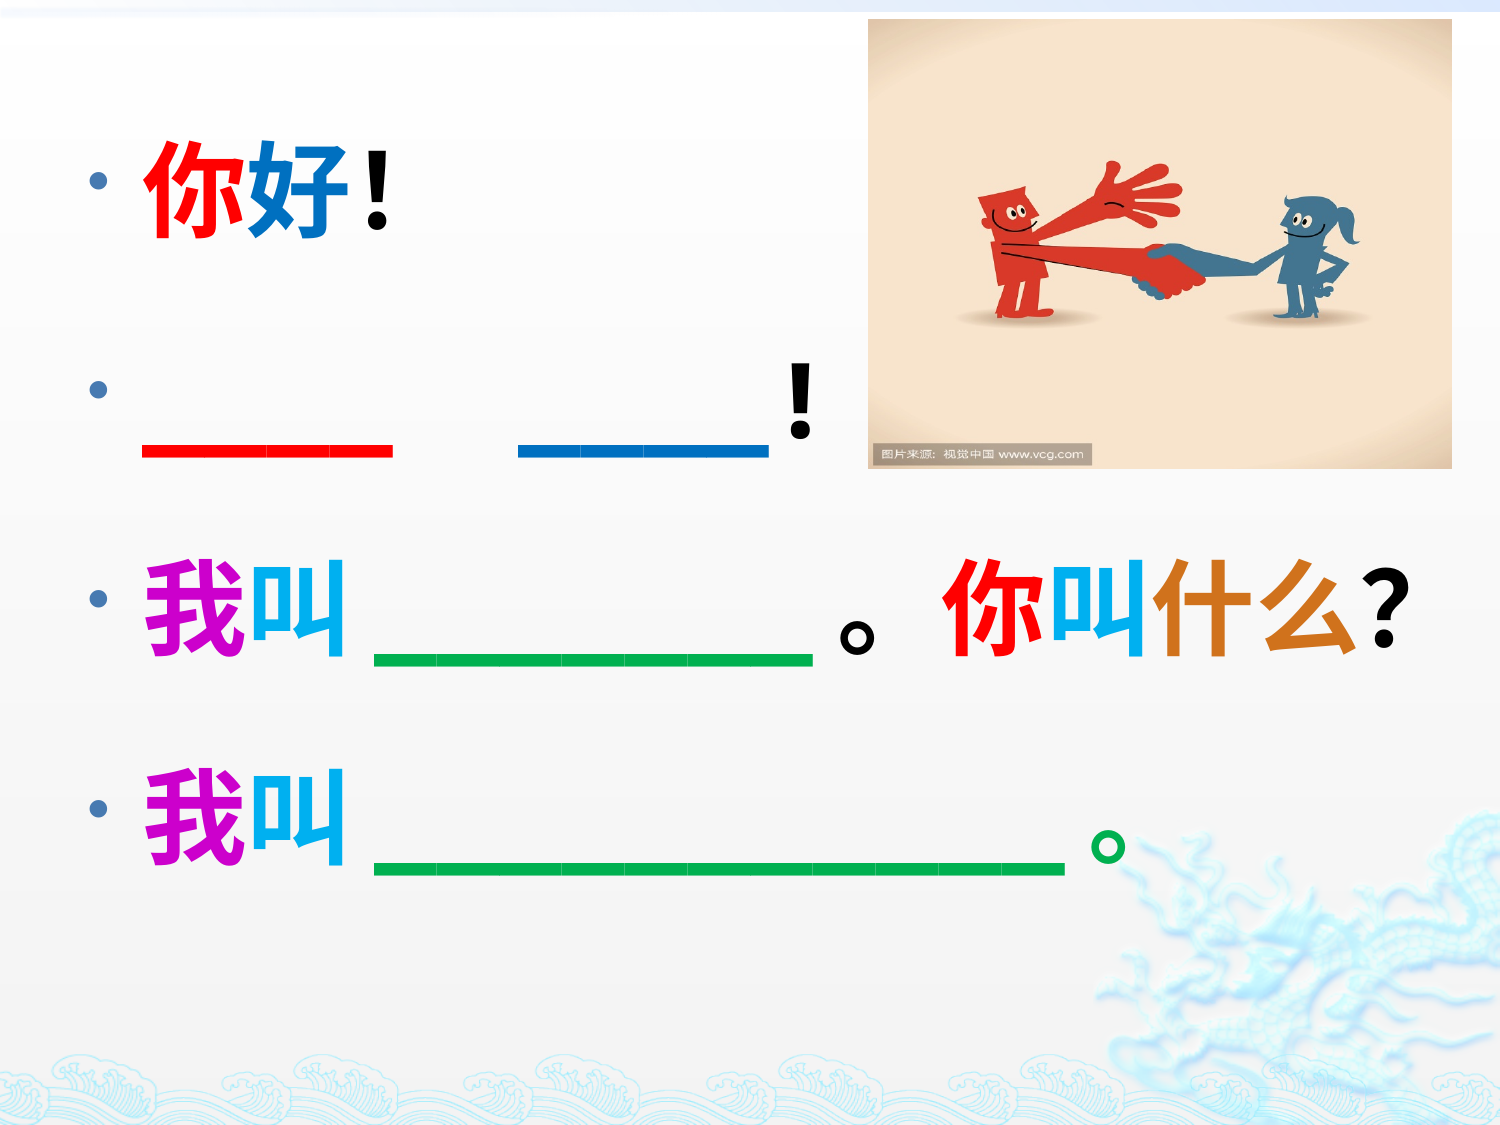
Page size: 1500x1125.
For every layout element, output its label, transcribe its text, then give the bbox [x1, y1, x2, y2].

picture [867, 18, 1453, 470]
list 你好！ ____ ____! 我叫_______。你叫什么？ 我叫___________。 [75, 54, 1425, 1005]
